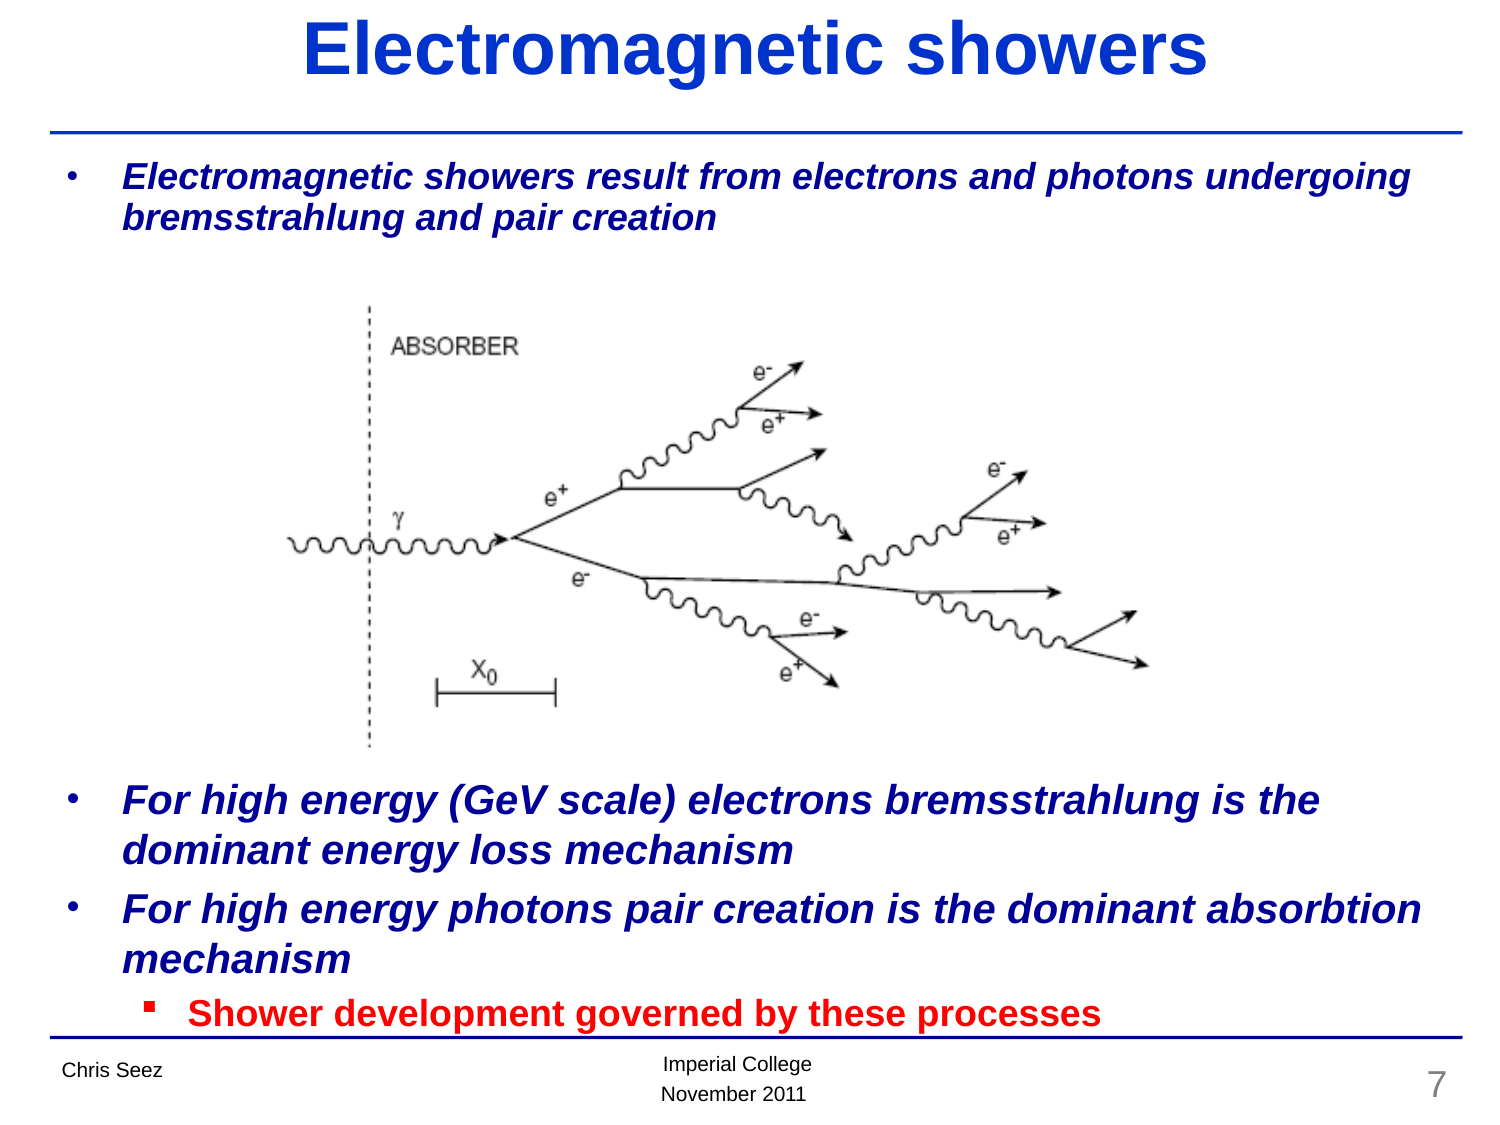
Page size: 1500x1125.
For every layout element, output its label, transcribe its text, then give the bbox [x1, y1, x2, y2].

footer Imperial College [499, 1044, 976, 1083]
picture [226, 297, 1169, 786]
title Electromagnetic showers [49, 16, 1463, 132]
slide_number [577, 1083, 891, 1110]
text_box For high energy (GeV scale) electrons bremsstrahlung is the dominant energy loss mechanism For high energy photons pair creation is the dominant absorbtion mechanism Shower development governed by these processes [50, 765, 1464, 1037]
slide_number 7 [1149, 1044, 1463, 1120]
list Electromagnetic showers result from electrons and photons undergoing bremsstrahlung and pair creation [50, 149, 1464, 289]
